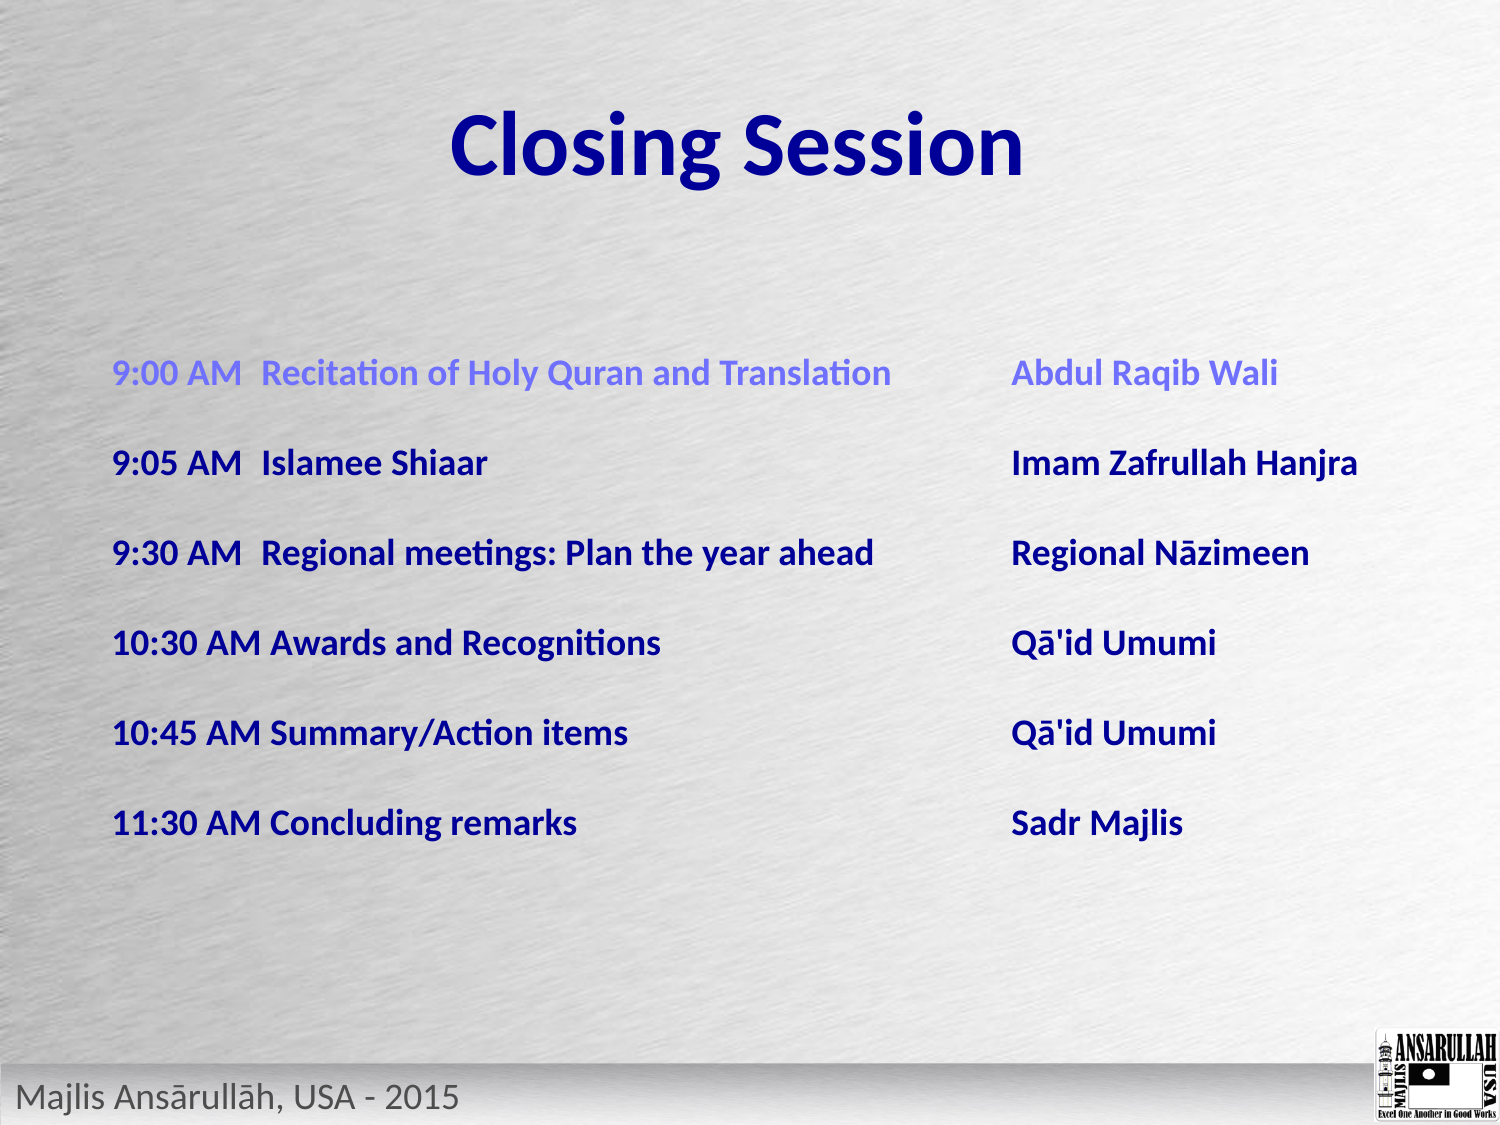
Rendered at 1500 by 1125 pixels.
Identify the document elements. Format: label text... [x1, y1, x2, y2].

title Closing Session [75, 45, 1425, 233]
text_box 9:00 AM Recitation of Holy Quran and Translation Abdul Raqib Wali 9:05 AM Islamee Shiaar Imam Zafrullah Hanjra 9:30 AM Regional meetings: Plan the year ahead Regional Nāzimeen 10:30 AM Awards and Recognitions Qā'id Umumi 10:45 AM Summary/Action items Qā'id Umumi 11:30 AM Concluding remarks Sadr Majlis [96, 340, 1444, 896]
picture [0, 0, 1500, 1125]
